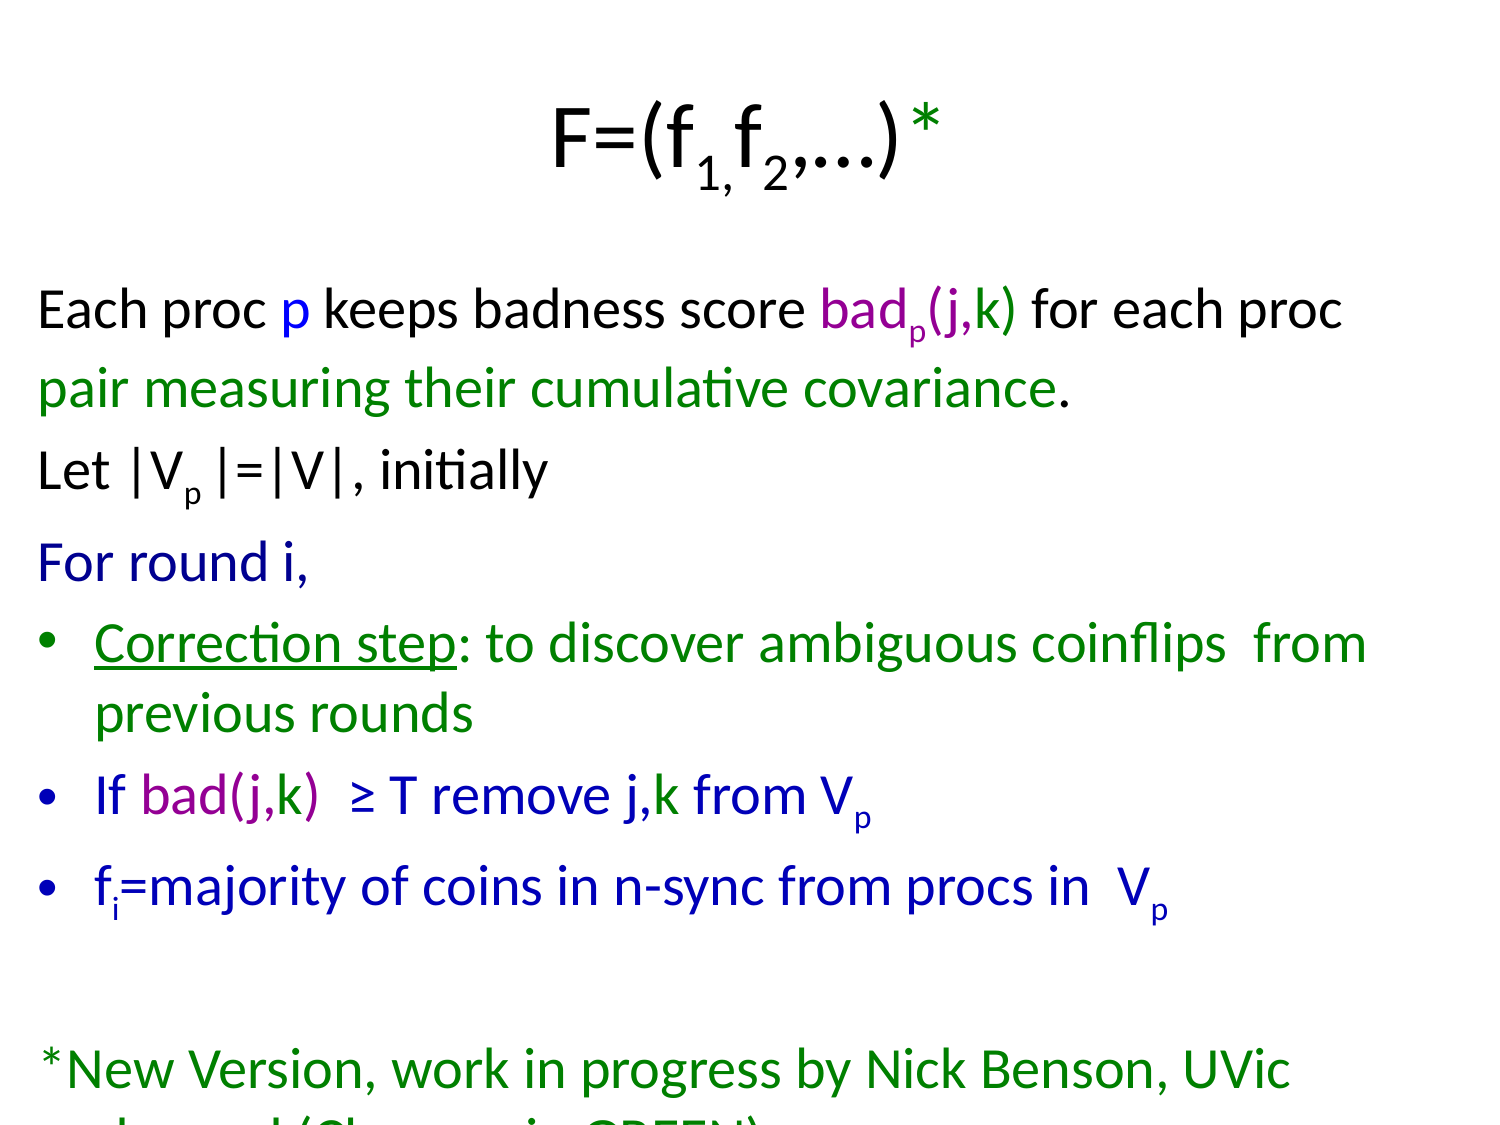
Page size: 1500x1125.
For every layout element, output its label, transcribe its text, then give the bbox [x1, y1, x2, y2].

title F=(f1,f2,…)* [75, 45, 1425, 233]
list Each proc p keeps badness score badp(j,k) for each proc pair measuring their cumulative covariance. Let |Vp |=|V|, initially For round i, Correction step: to discover ambiguous coinflips from previous rounds If bad(j,k) ≥ T remove j,k from Vp fi=majority of coins in n-sync from procs in Vp *New Version, work in progress by Nick Benson, UVic undergrad (Changes in GREEN) [22, 262, 1448, 1005]
